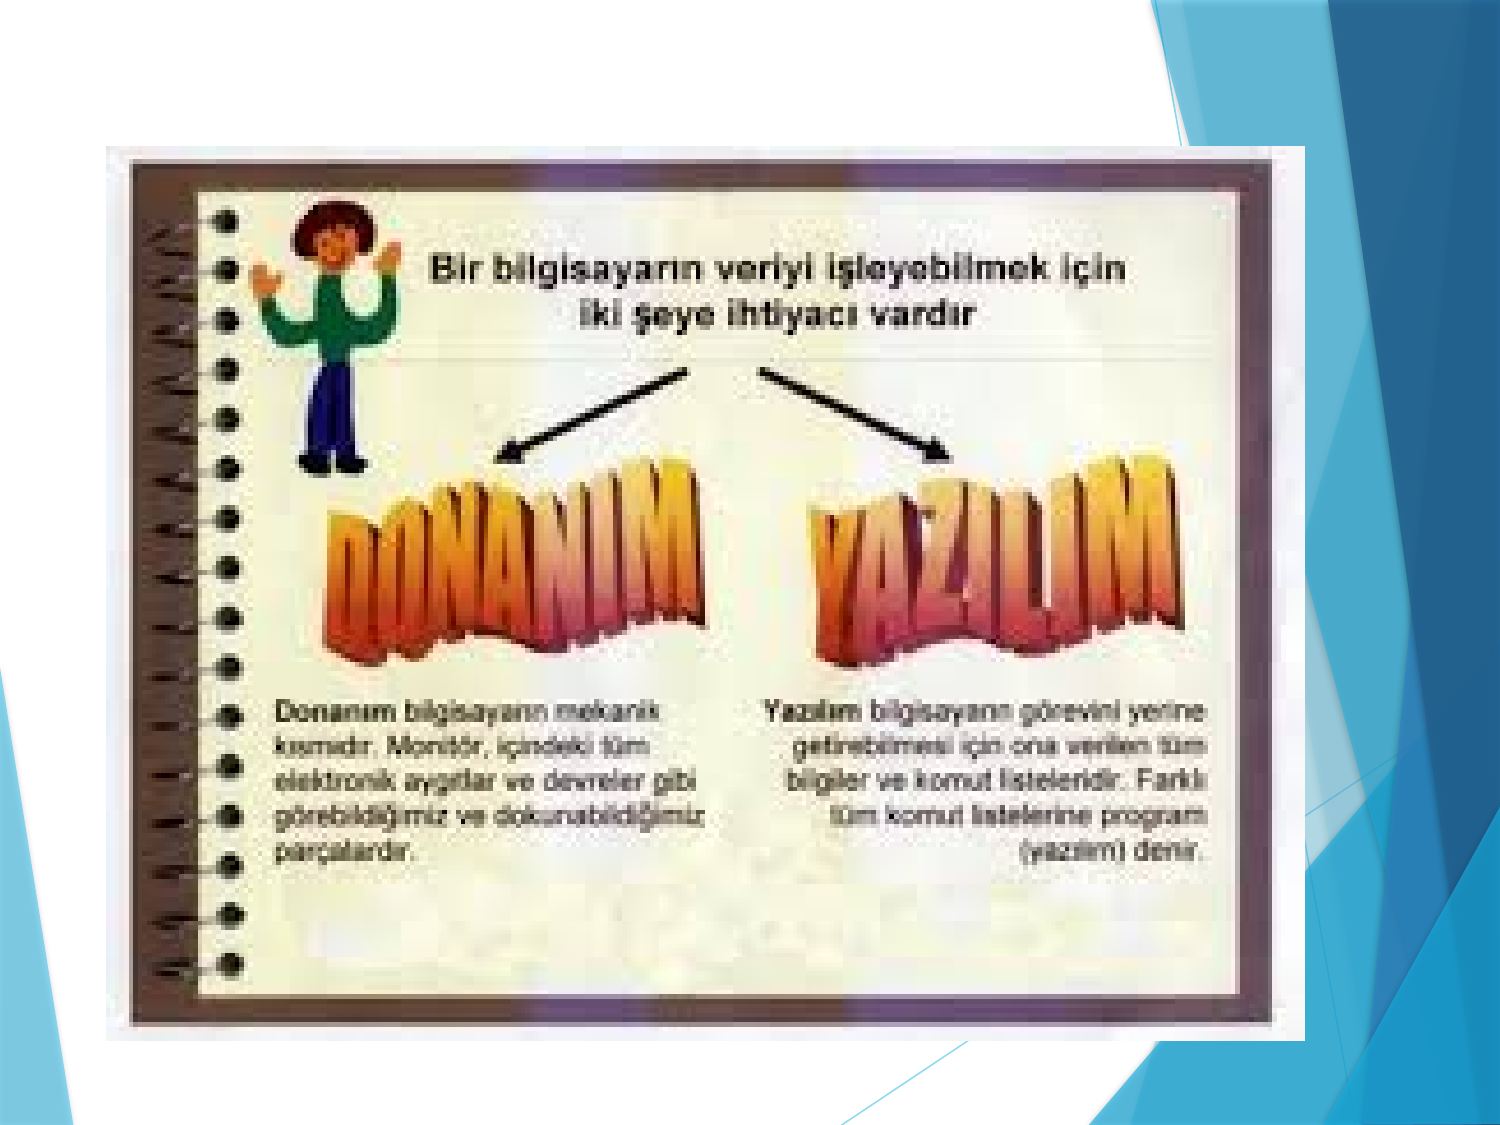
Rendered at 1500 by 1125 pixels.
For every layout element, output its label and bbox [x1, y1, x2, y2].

picture [106, 145, 1306, 1041]
